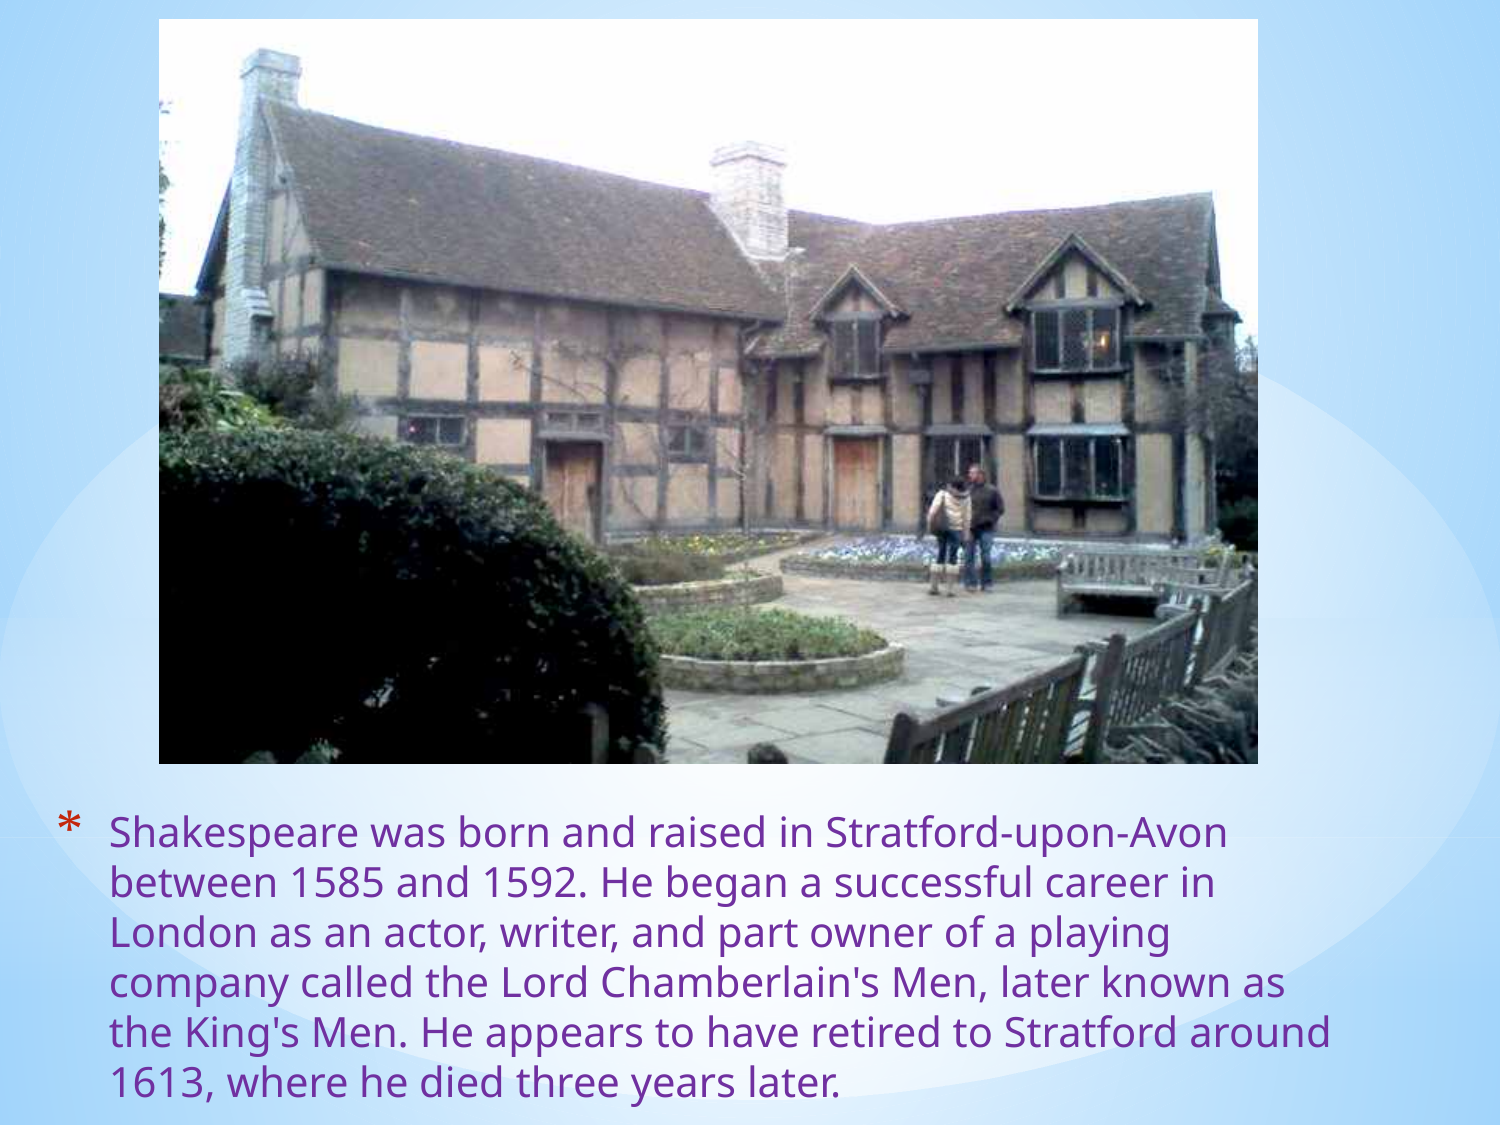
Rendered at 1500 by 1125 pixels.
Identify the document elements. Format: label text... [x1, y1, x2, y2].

title Shakespeare was born and raised in Stratford-upon-Avon between 1585 and 1592. He began a successful career in London as an actor, writer, and part owner of a playing company called the Lord Chamberlain's Men, later known as the King's Men. He appears to have retired to Stratford around 1613, where he died three years later. [41, 798, 1363, 1106]
picture [159, 18, 1258, 765]
